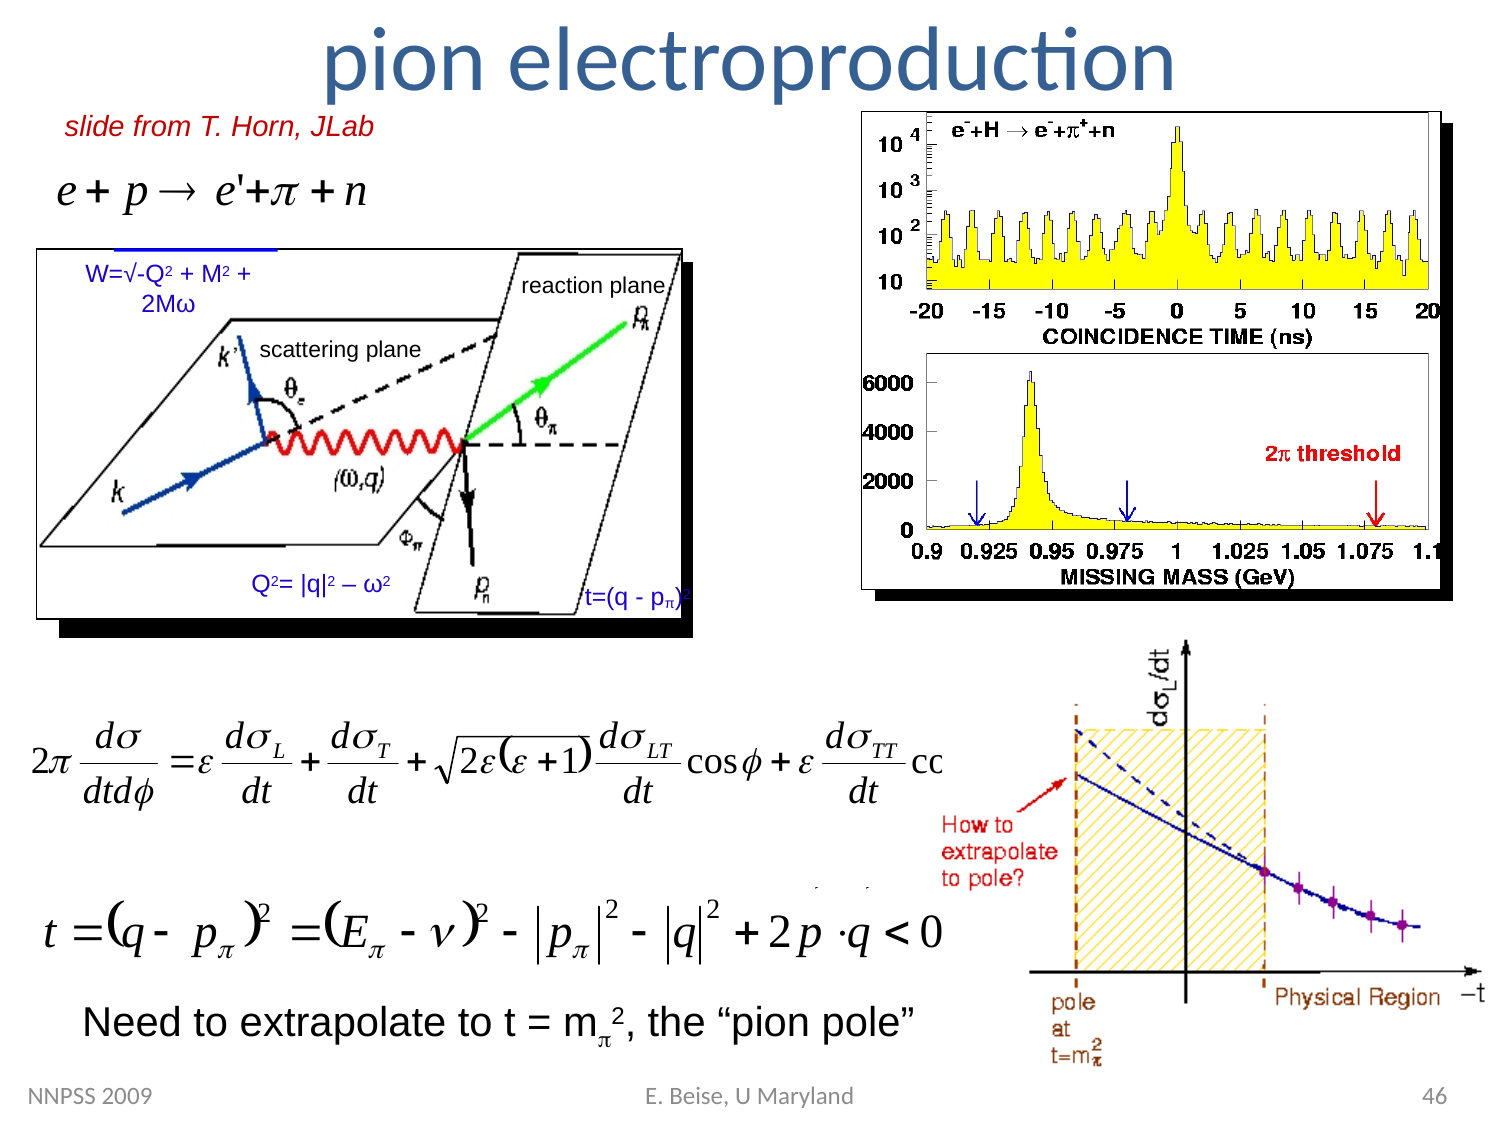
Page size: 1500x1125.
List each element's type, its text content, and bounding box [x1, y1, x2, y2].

title pion electroproduction [74, 0, 1426, 113]
text_box slide from T. Horn, JLab [49, 99, 390, 150]
slide_number NNPSS 2009 [12, 1065, 363, 1125]
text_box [37, 249, 726, 638]
slide_number 46 [1112, 1077, 1463, 1125]
footer E. Beise, U Maryland [512, 1065, 988, 1125]
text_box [49, 162, 375, 226]
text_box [862, 112, 1453, 601]
picture [941, 637, 1488, 1068]
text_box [24, 712, 936, 819]
text_box Need to extrapolate to t = mp2, the “pion pole” [67, 987, 930, 1060]
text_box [37, 887, 951, 976]
